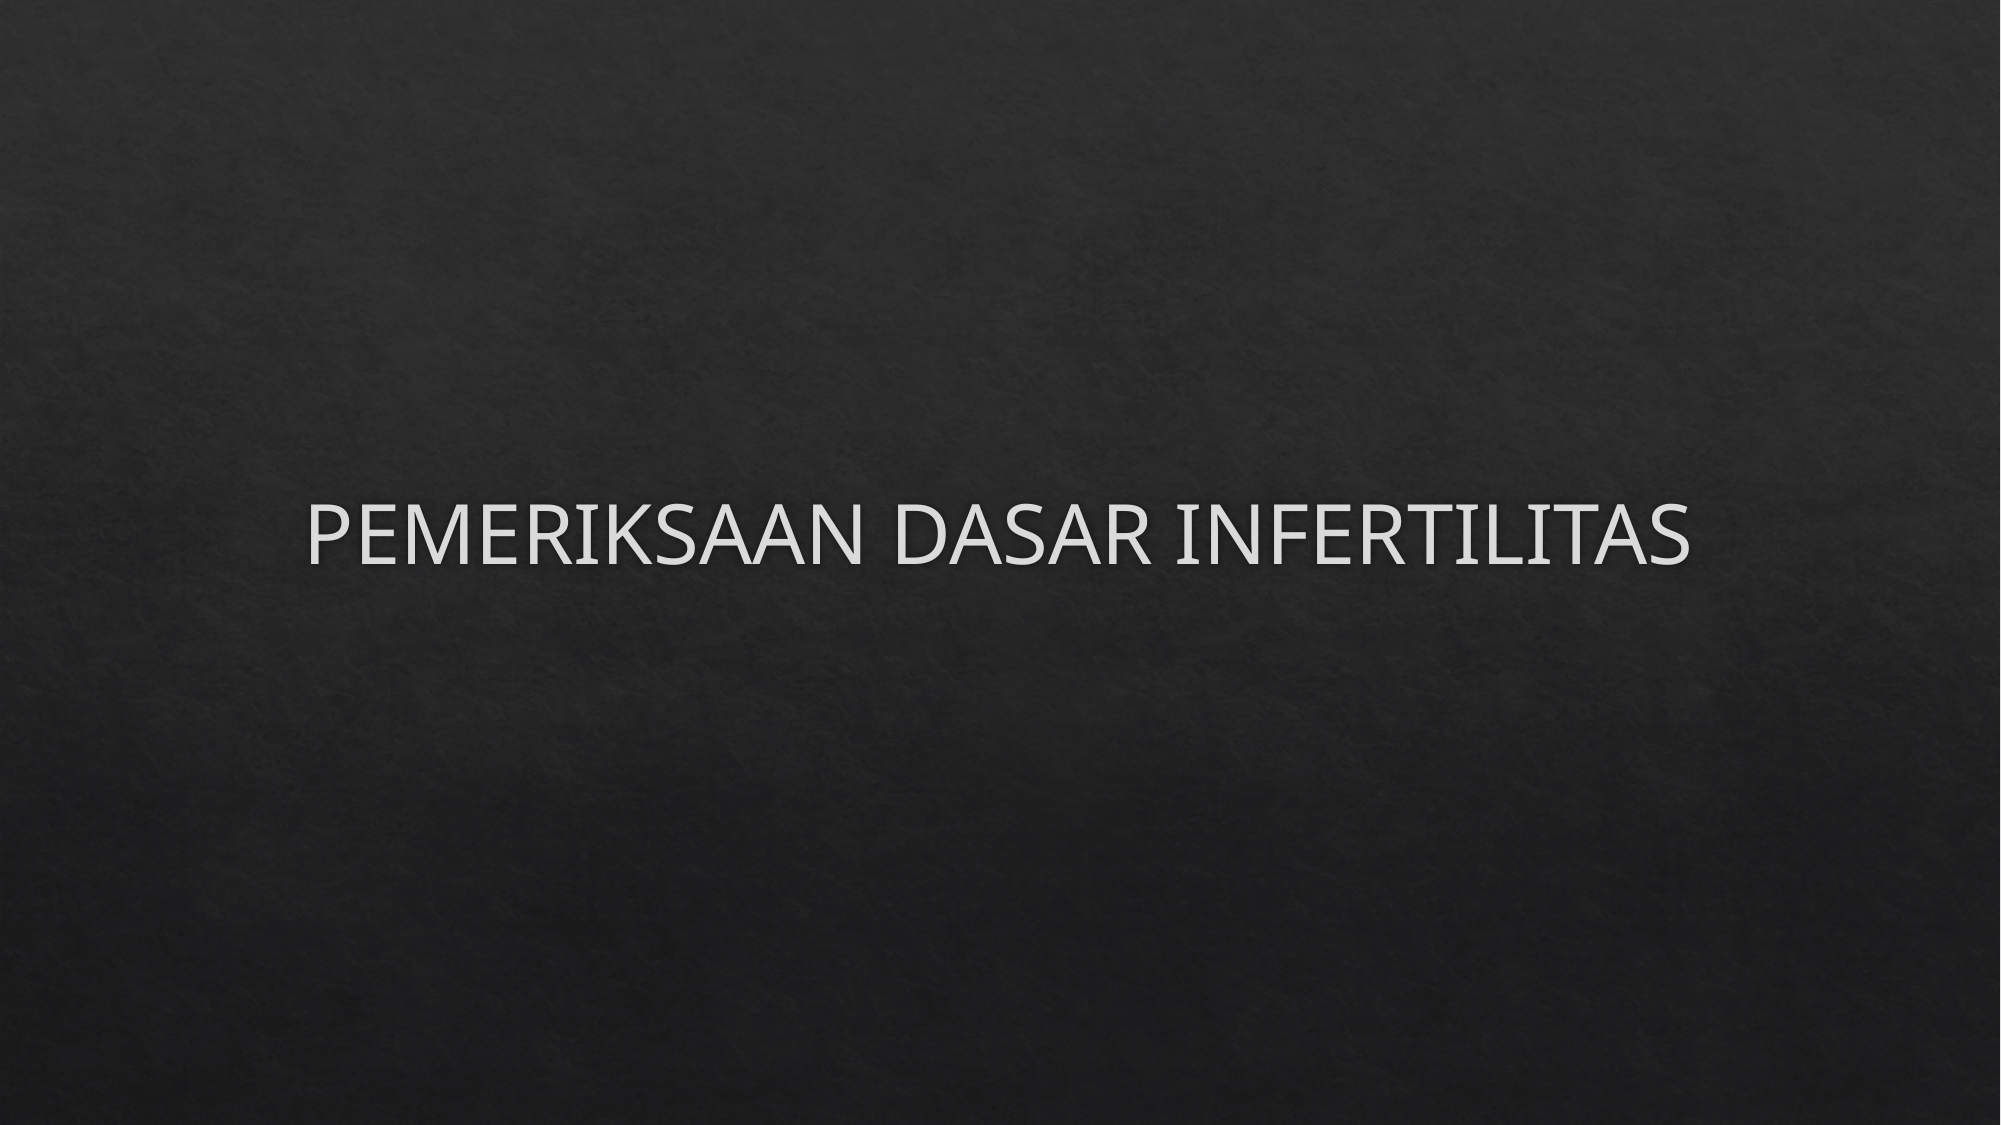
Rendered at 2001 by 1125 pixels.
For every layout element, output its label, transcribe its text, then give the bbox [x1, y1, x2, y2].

title PEMERIKSAAN DASAR INFERTILITAS [212, 288, 1786, 589]
